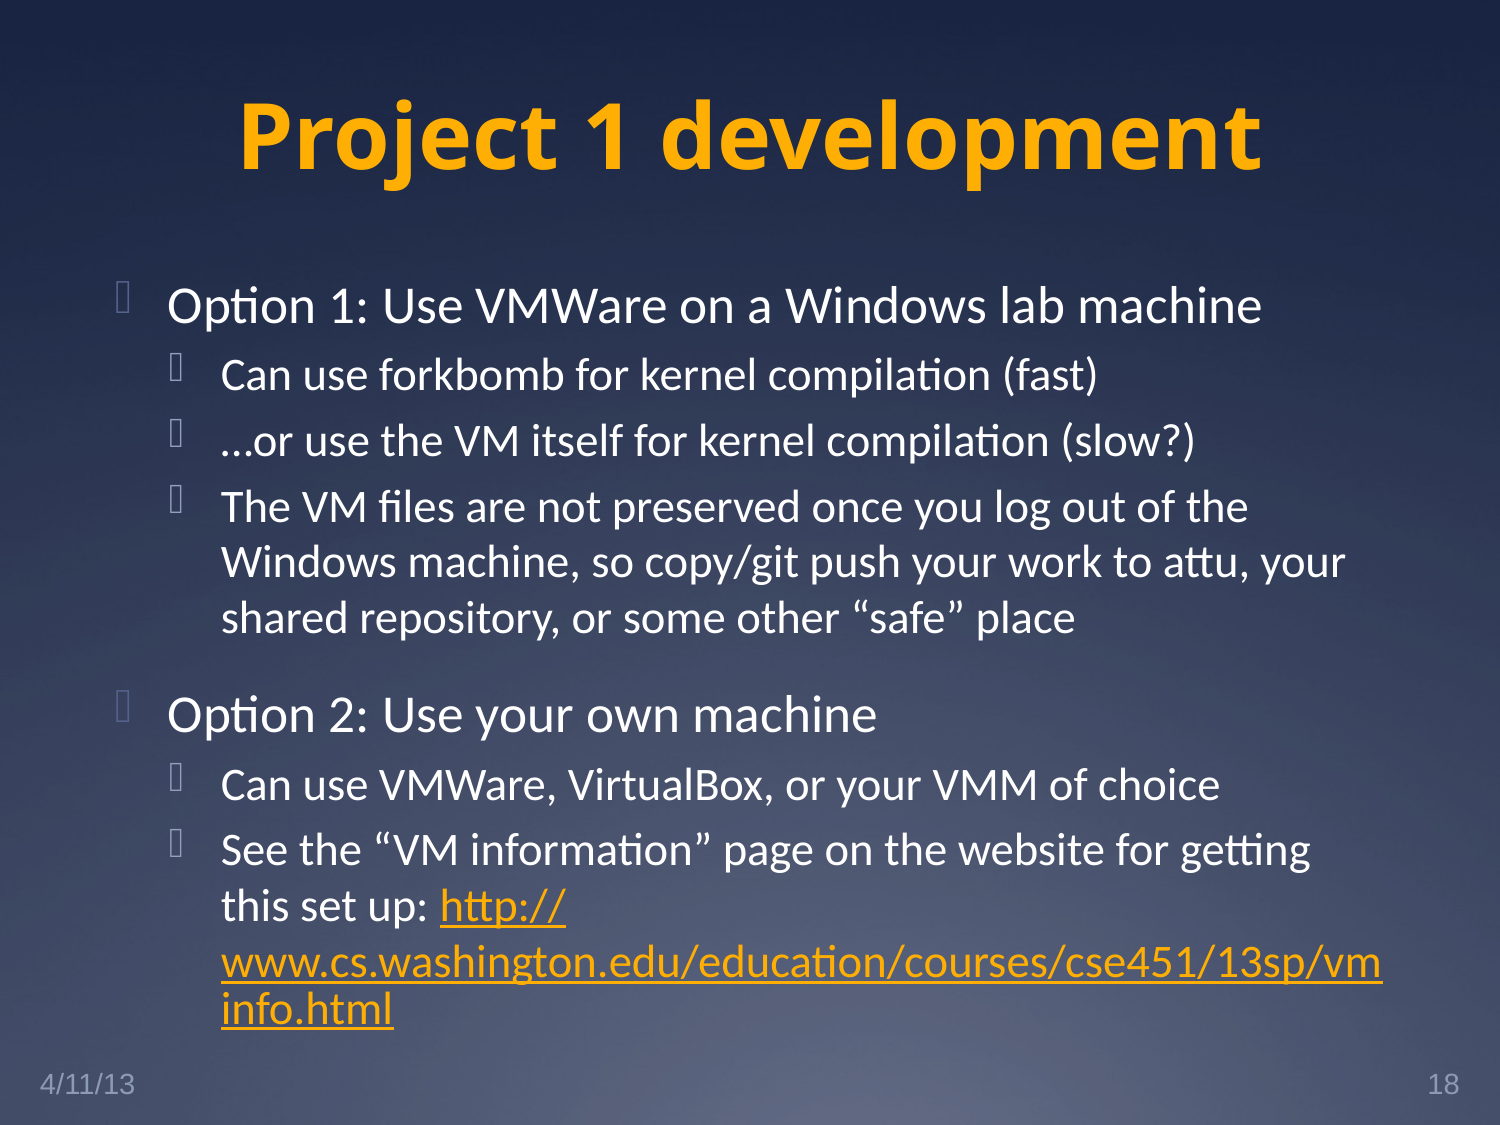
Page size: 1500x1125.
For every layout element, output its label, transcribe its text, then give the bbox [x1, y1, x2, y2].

slide_number 18 [1374, 1052, 1475, 1113]
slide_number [24, 1052, 288, 1113]
list Option 1: Use VMWare on a Windows lab machine Can use forkbomb for kernel compilation (fast) …or use the VM itself for kernel compilation (slow?) The VM files are not preserved once you log out of the Windows machine, so copy/git push your work to attu, your shared repository, or some other “safe” place Option 2: Use your own machine Can use VMWare, VirtualBox, or your VMM of choice See the “VM information” page on the website for getting this set up: http://www.cs.washington.edu/education/courses/cse451/13sp/vminfo.html [99, 262, 1400, 1005]
title Project 1 development [37, 70, 1463, 200]
